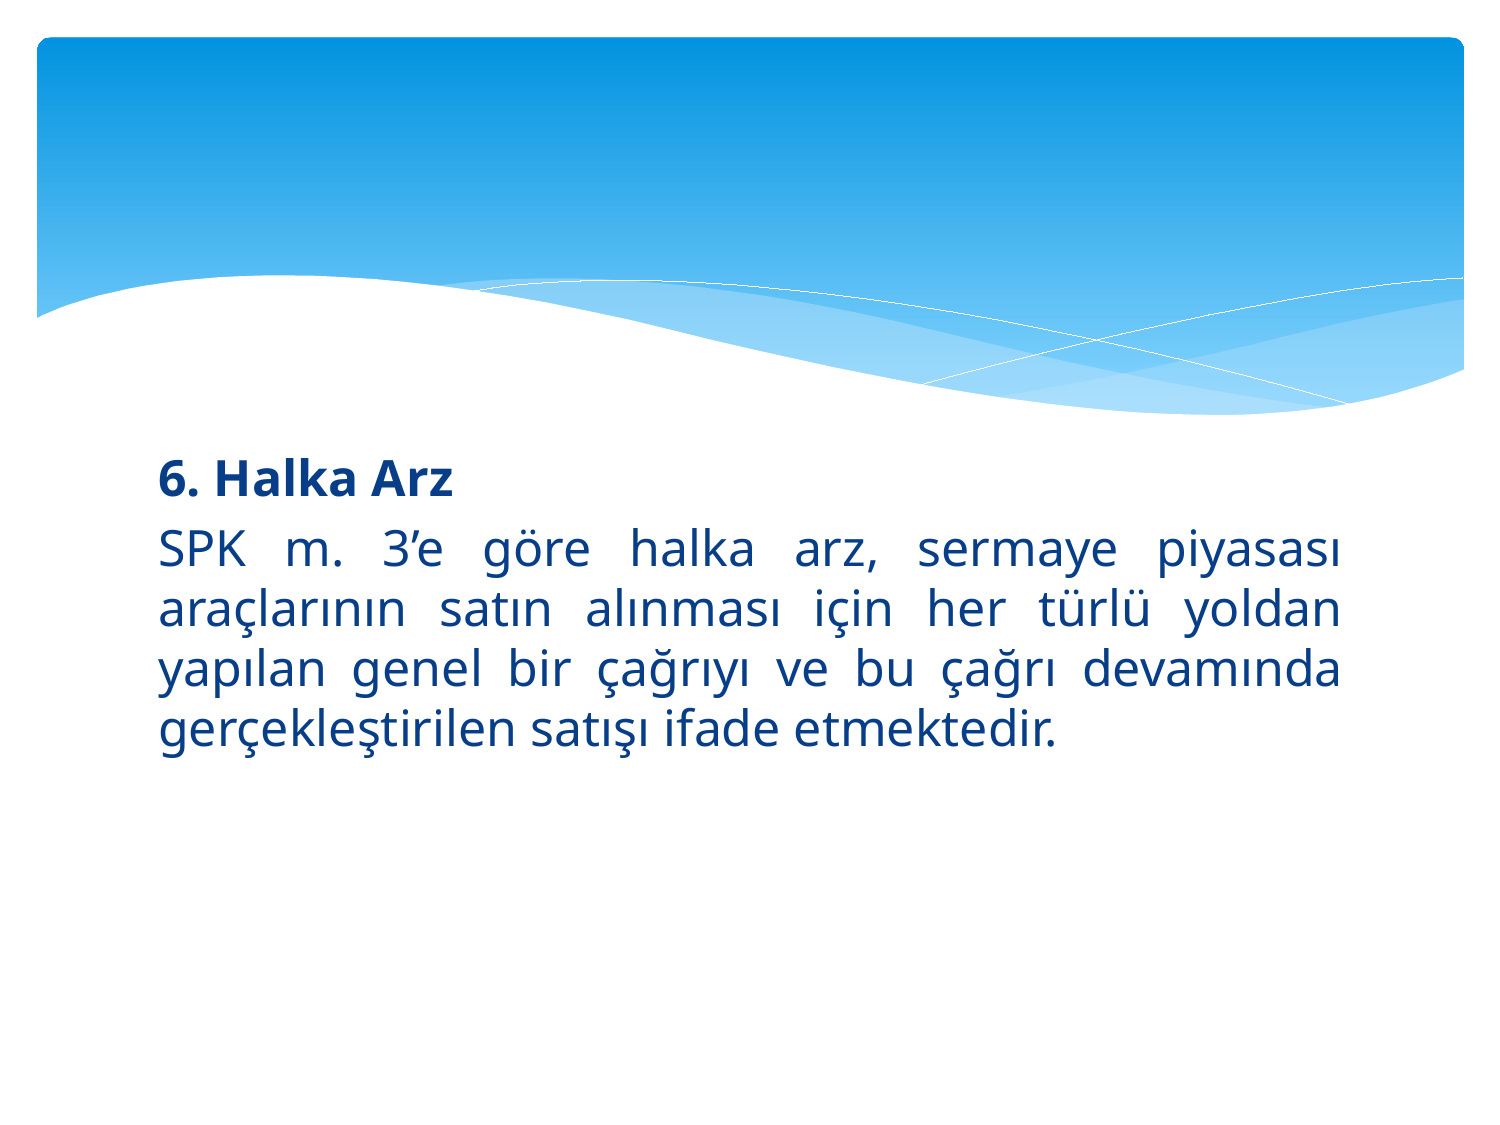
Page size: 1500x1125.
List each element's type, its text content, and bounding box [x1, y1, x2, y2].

list 6. Halka Arz SPK m. 3’e göre halka arz, sermaye piyasası araçlarının satın alınması için her türlü yoldan yapılan genel bir çağrıyı ve bu çağrı devamında gerçekleştirilen satışı ifade etmektedir. [143, 438, 1359, 1005]
